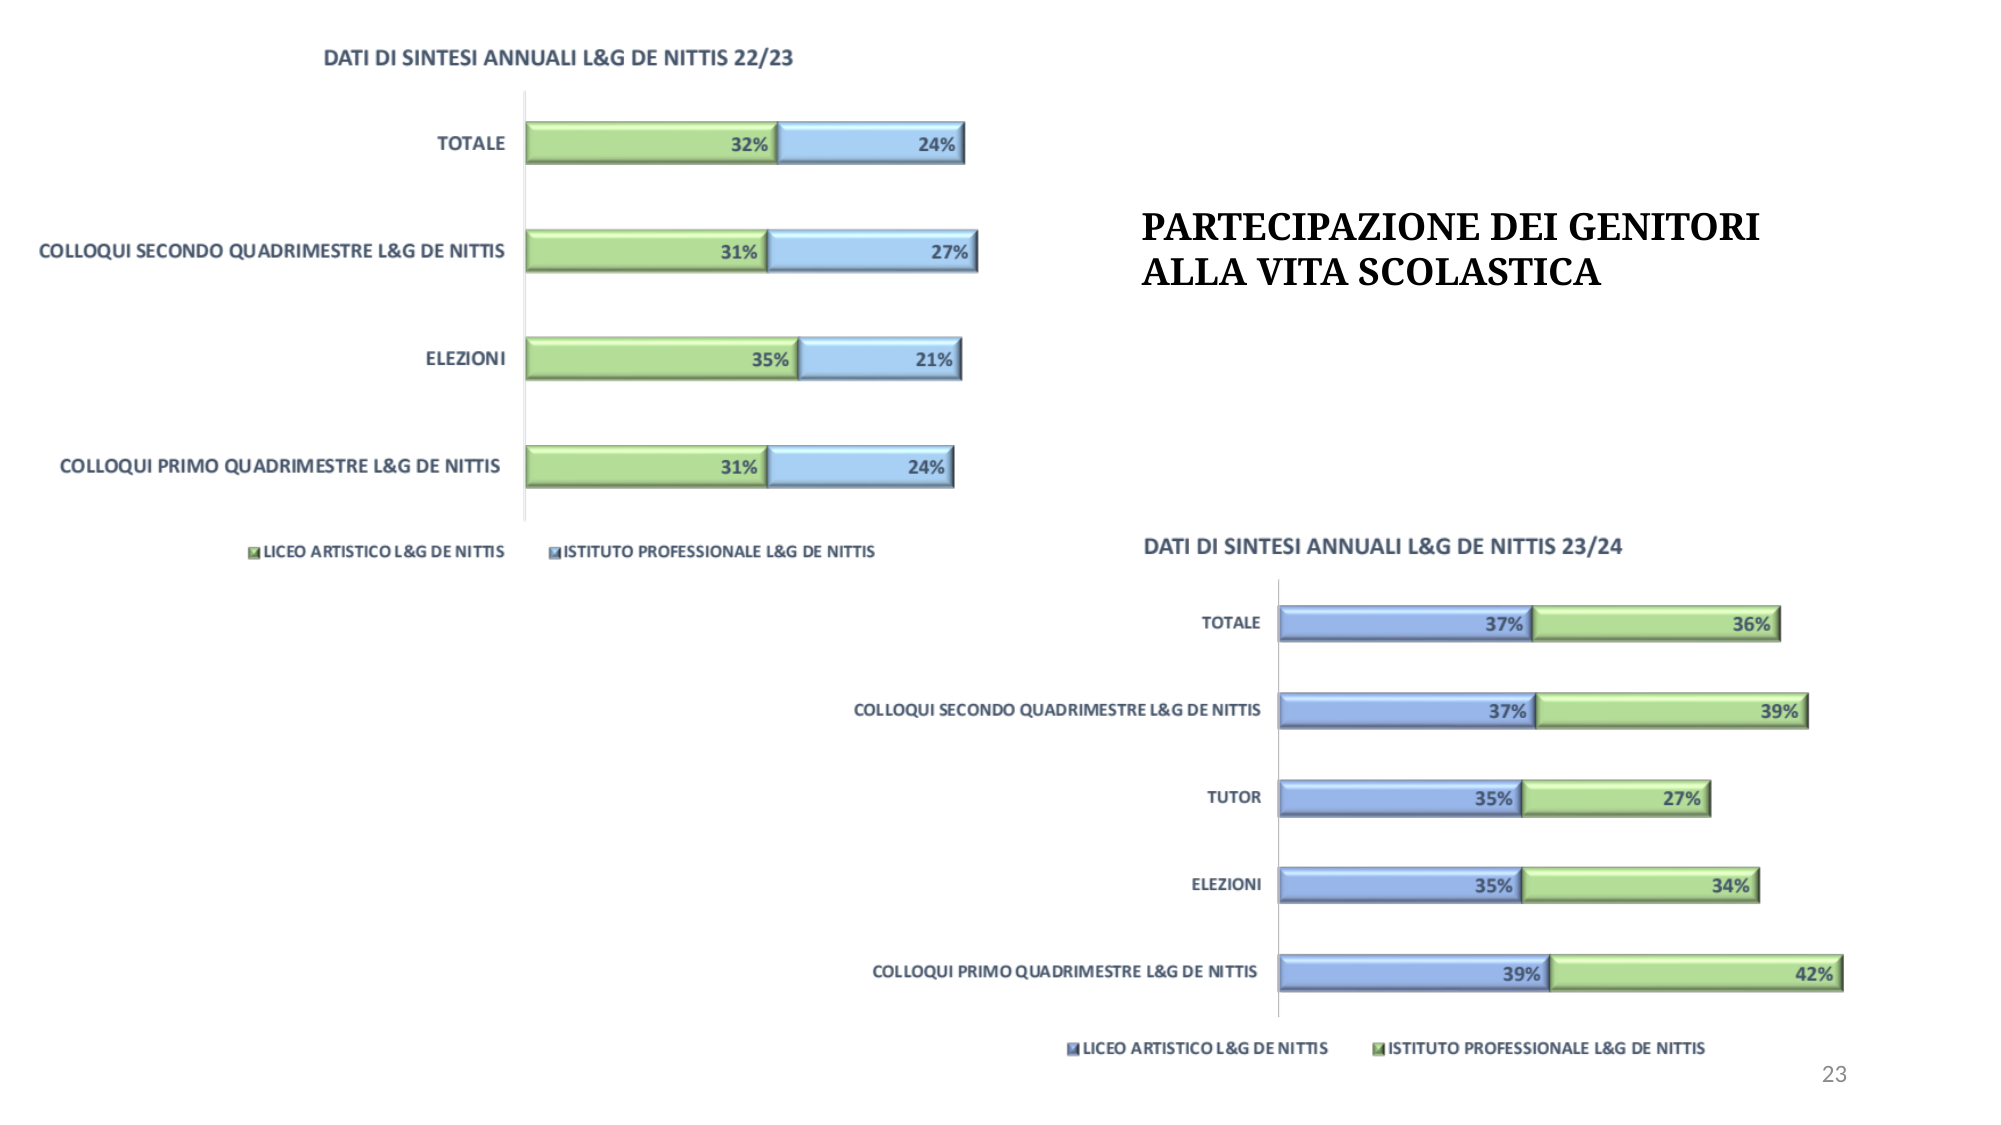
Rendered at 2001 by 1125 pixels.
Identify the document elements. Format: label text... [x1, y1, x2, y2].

slide_number 23 [1412, 1073, 1863, 1103]
picture [28, 31, 1921, 1073]
text_box PARTECIPAZIONE DEI GENITORI ALLA VITA SCOLASTICA [1126, 196, 1786, 301]
